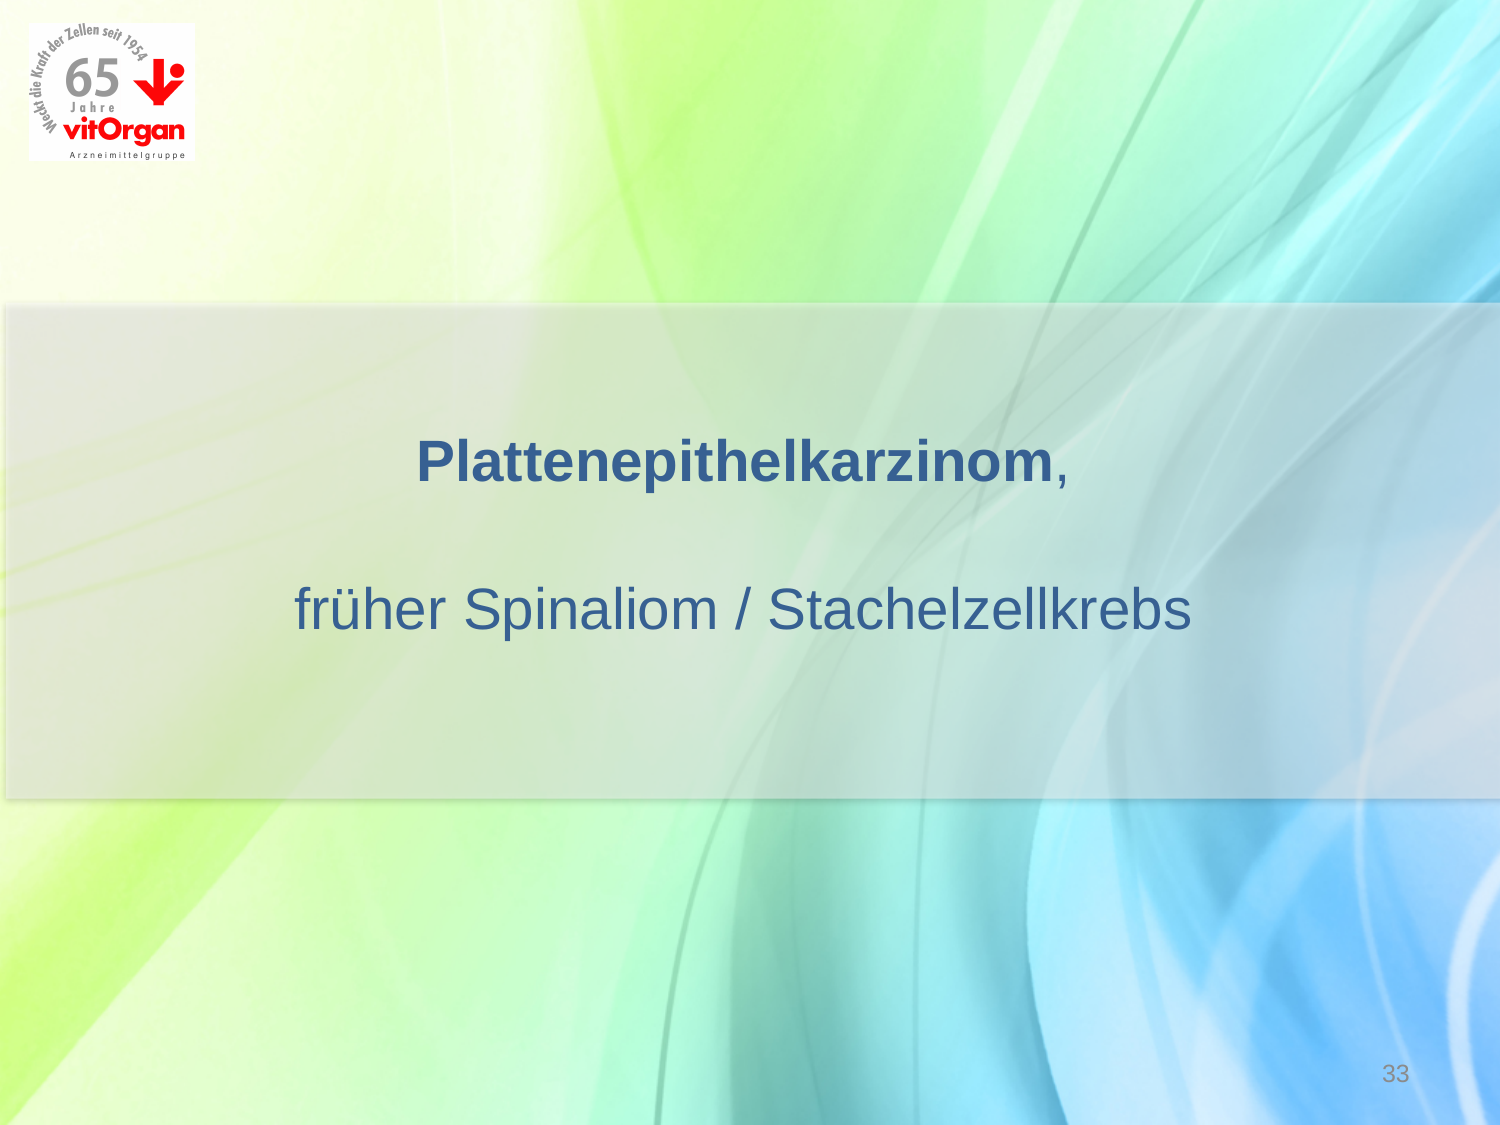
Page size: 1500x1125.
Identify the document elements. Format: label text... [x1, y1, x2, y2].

text_box [5, 302, 1500, 799]
slide_number 33 [1074, 1042, 1425, 1103]
picture [0, 0, 1500, 1125]
title Plattenepithelkarzinom, früher Spinaliom / Stachelzellkrebs [76, 361, 1427, 705]
